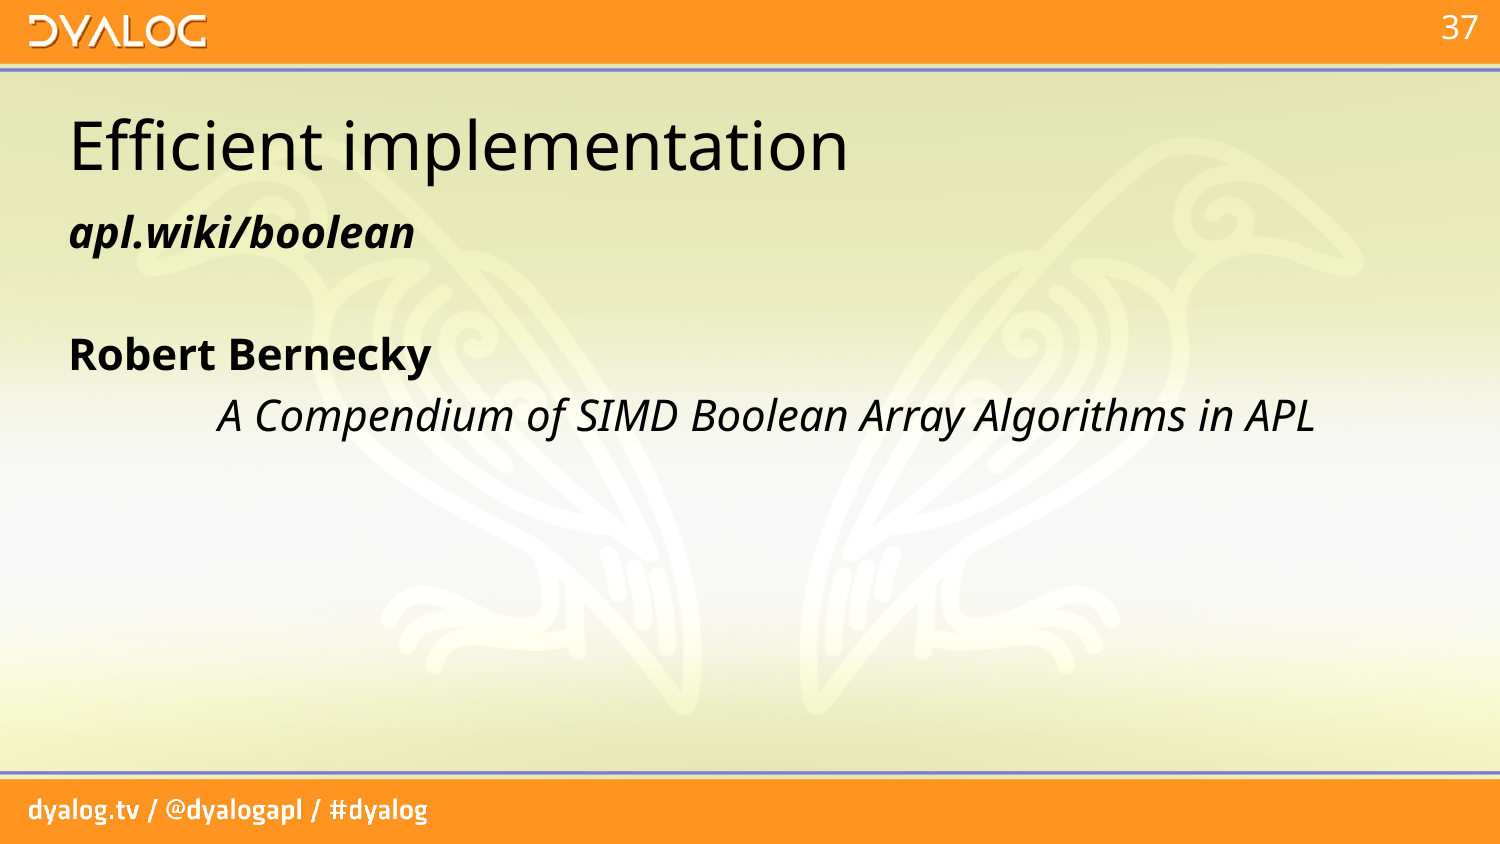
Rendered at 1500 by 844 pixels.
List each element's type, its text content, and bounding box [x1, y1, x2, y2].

picture [0, 0, 1500, 844]
title Efficient implementation [53, 94, 1425, 192]
list apl.wiki/boolean Robert Bernecky A Compendium of SIMD Boolean Array Algorithms in APL [53, 196, 1425, 754]
